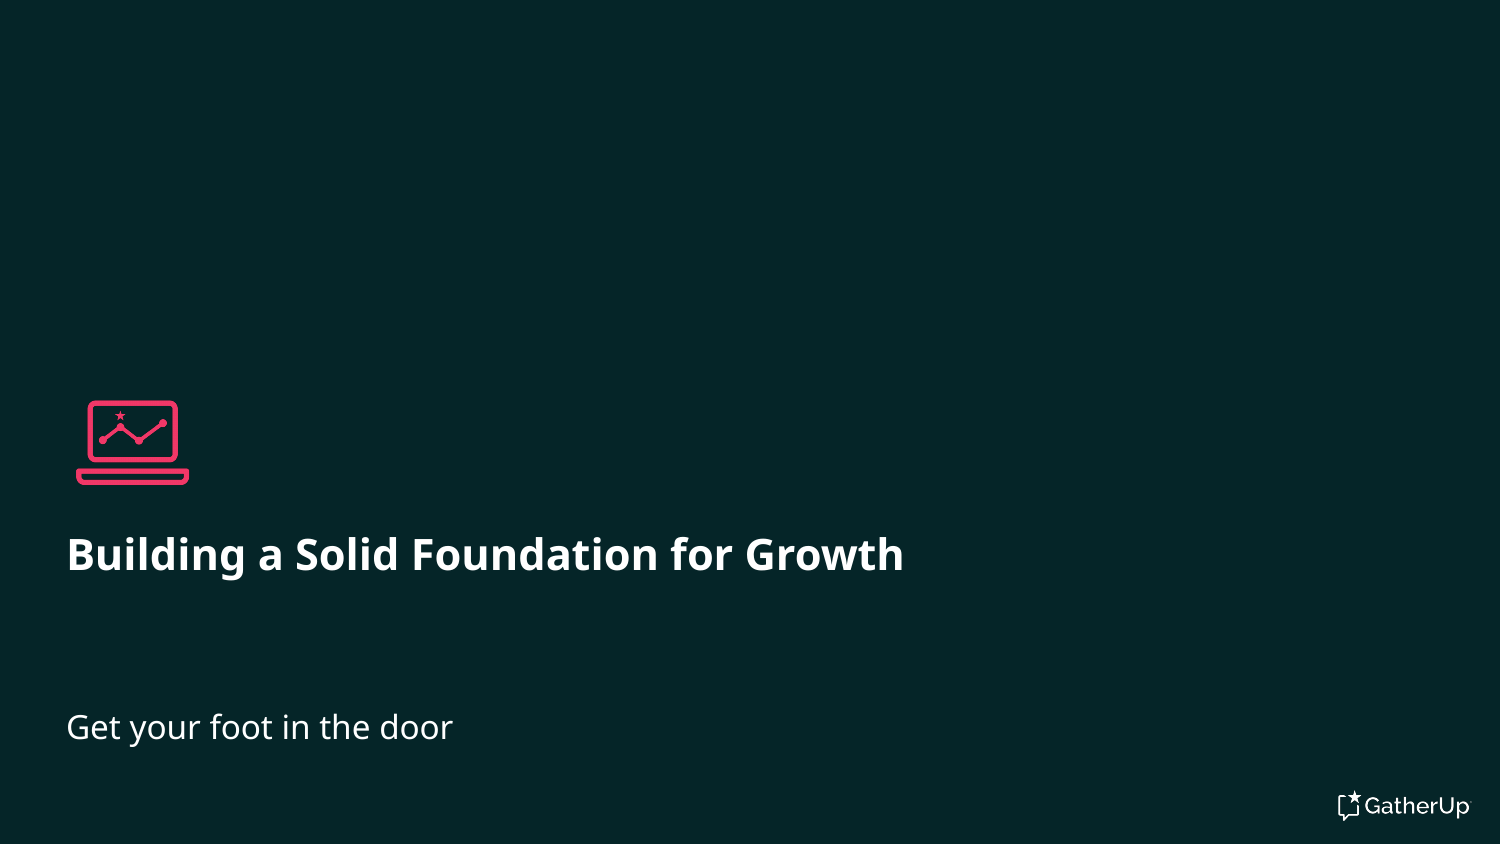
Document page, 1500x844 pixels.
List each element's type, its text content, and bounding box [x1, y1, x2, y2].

title Get your foot in the door [51, 685, 970, 800]
picture [75, 385, 190, 500]
picture [1338, 790, 1472, 823]
title Building a Solid Foundation for Growth [51, 512, 970, 627]
